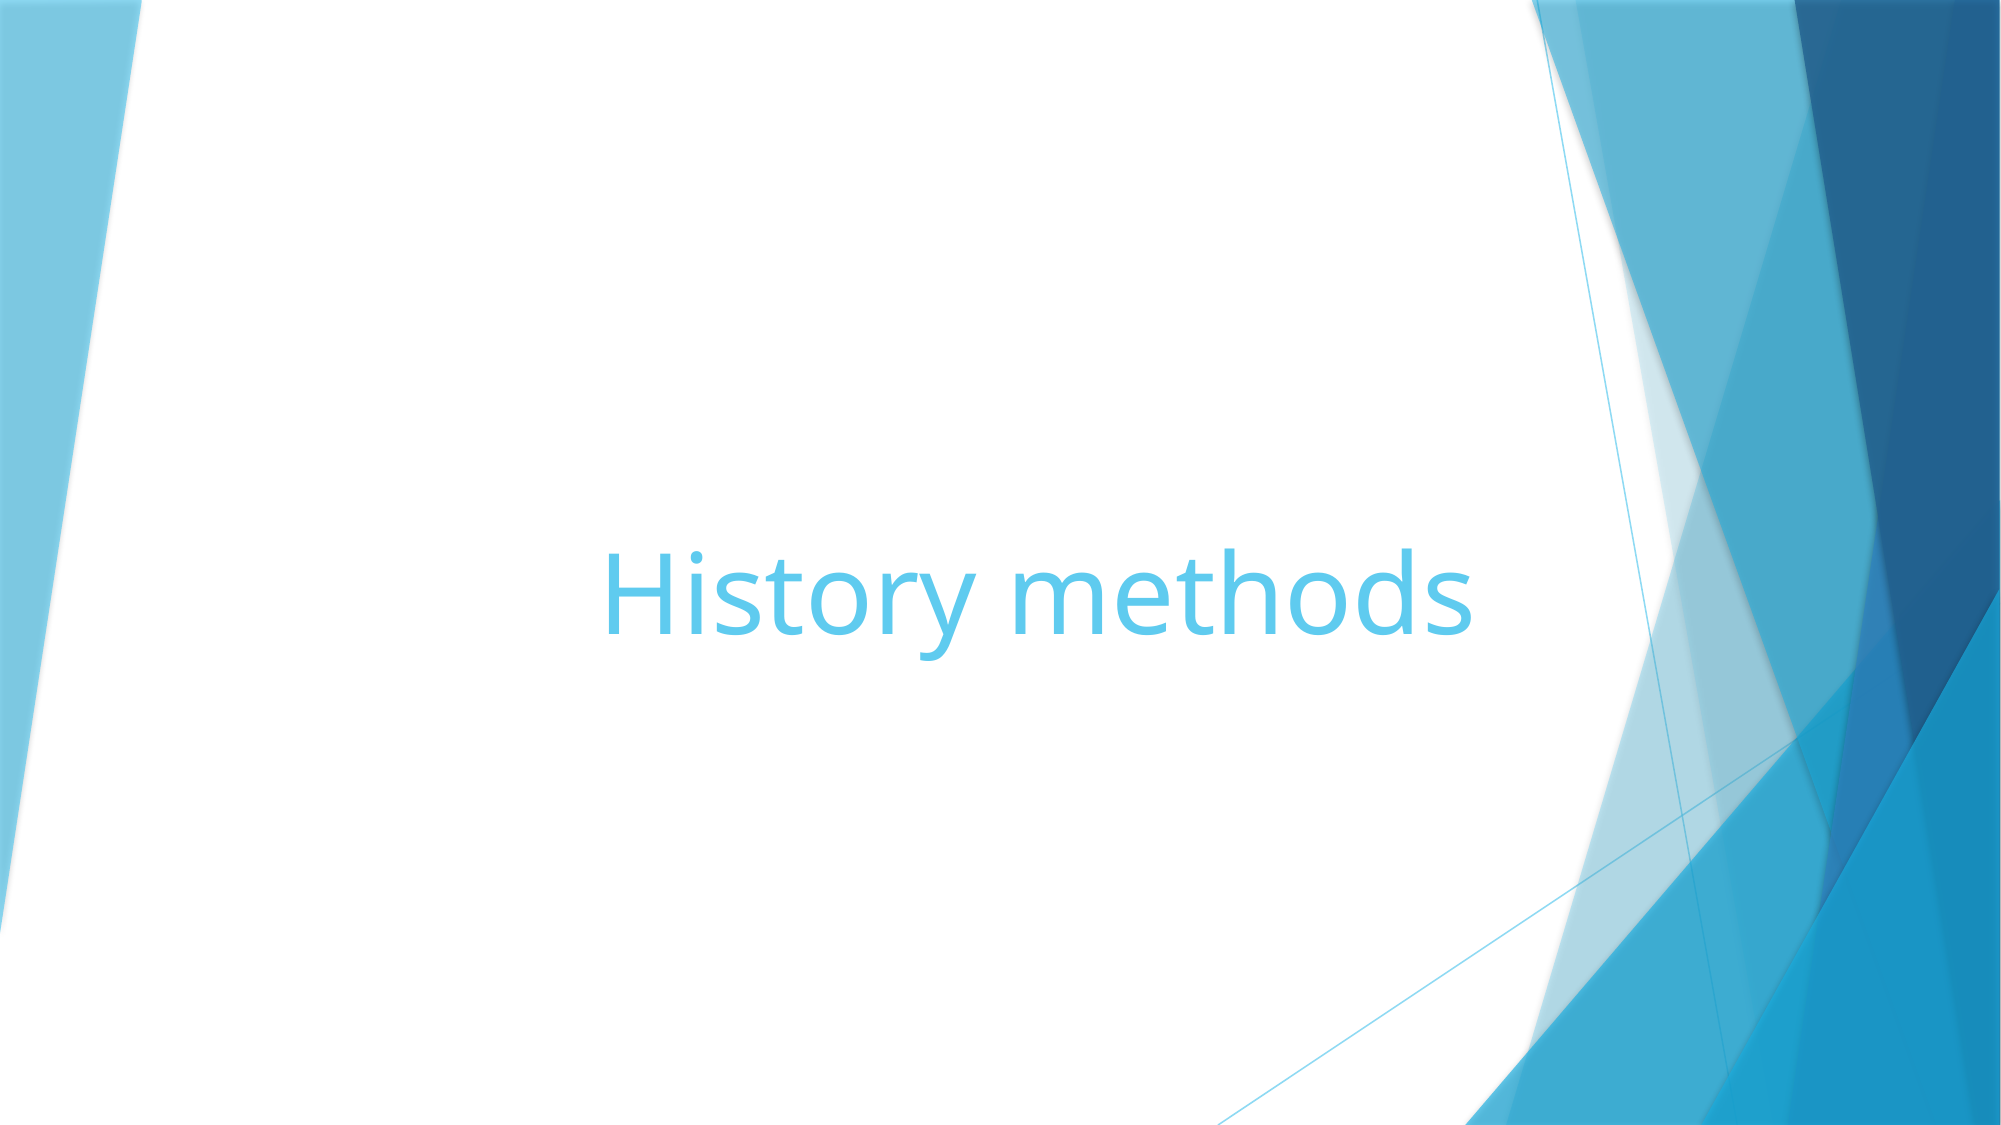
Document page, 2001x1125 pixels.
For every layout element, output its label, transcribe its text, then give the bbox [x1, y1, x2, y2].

title History methods [247, 394, 1522, 665]
